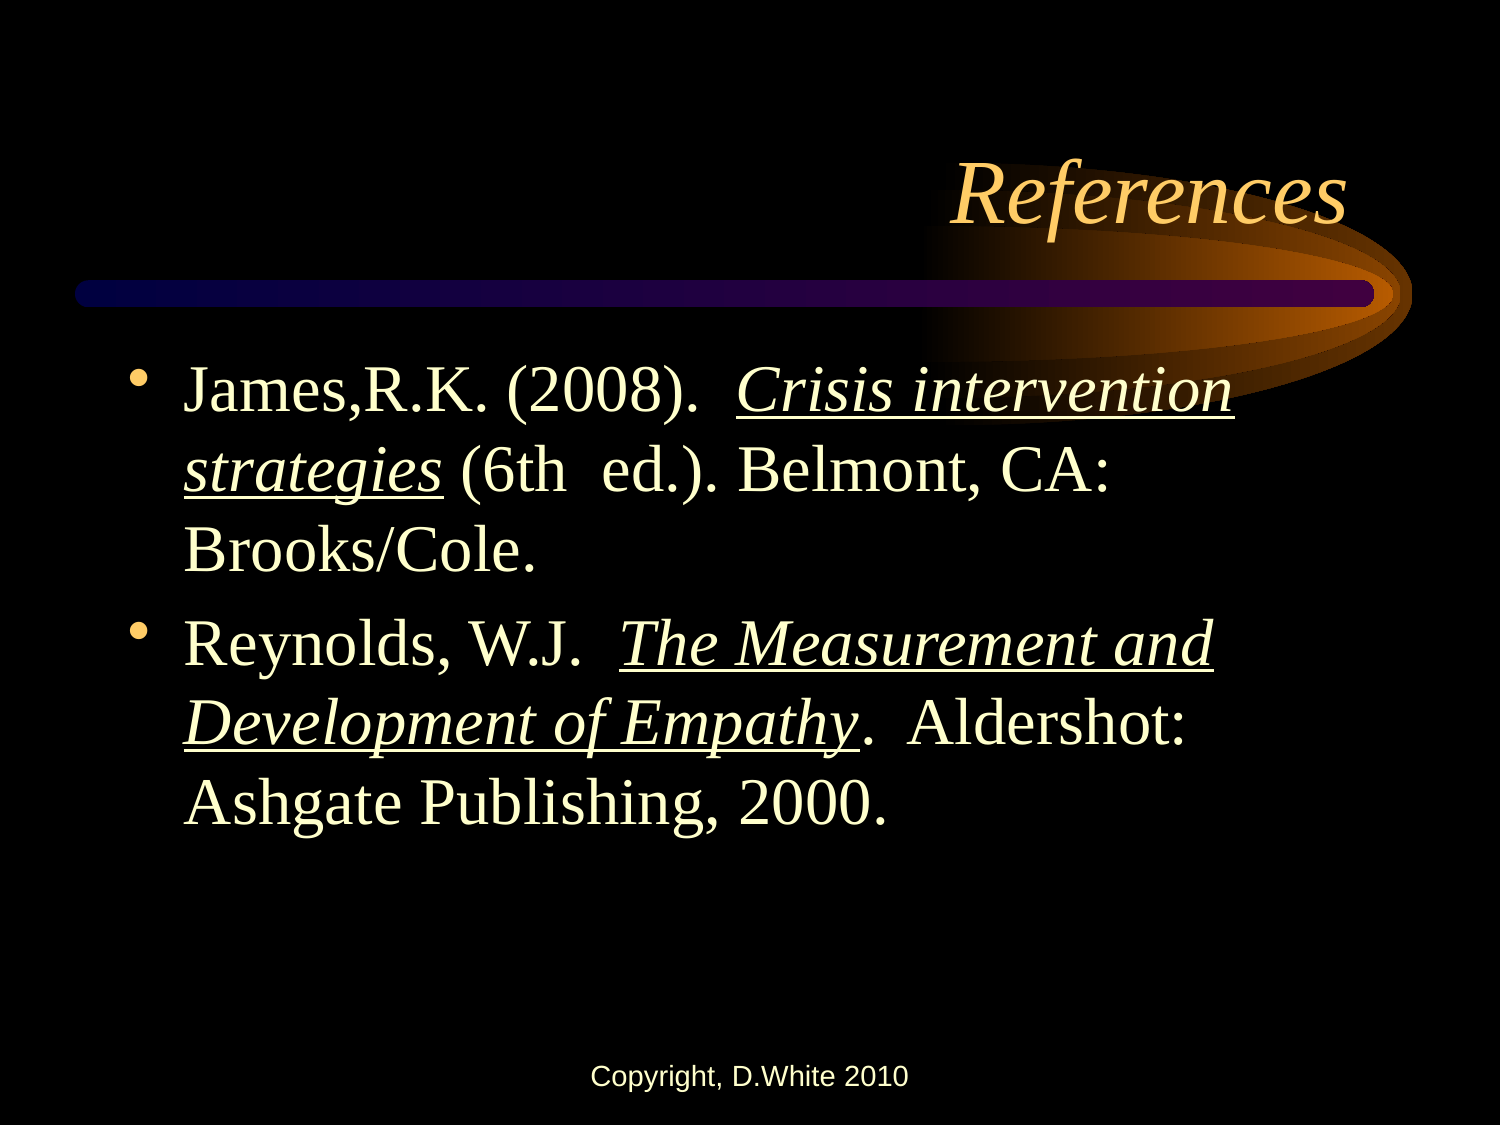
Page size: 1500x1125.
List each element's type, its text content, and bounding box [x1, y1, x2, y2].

title References [112, 62, 1388, 251]
footer Copyright, D.White 2010 [512, 1037, 988, 1113]
list James,R.K. (2008). Crisis intervention strategies (6th ed.). Belmont, CA: Brooks/Cole. Reynolds, W.J. The Measurement and Development of Empathy. Aldershot: Ashgate Publishing, 2000. [112, 337, 1388, 1013]
